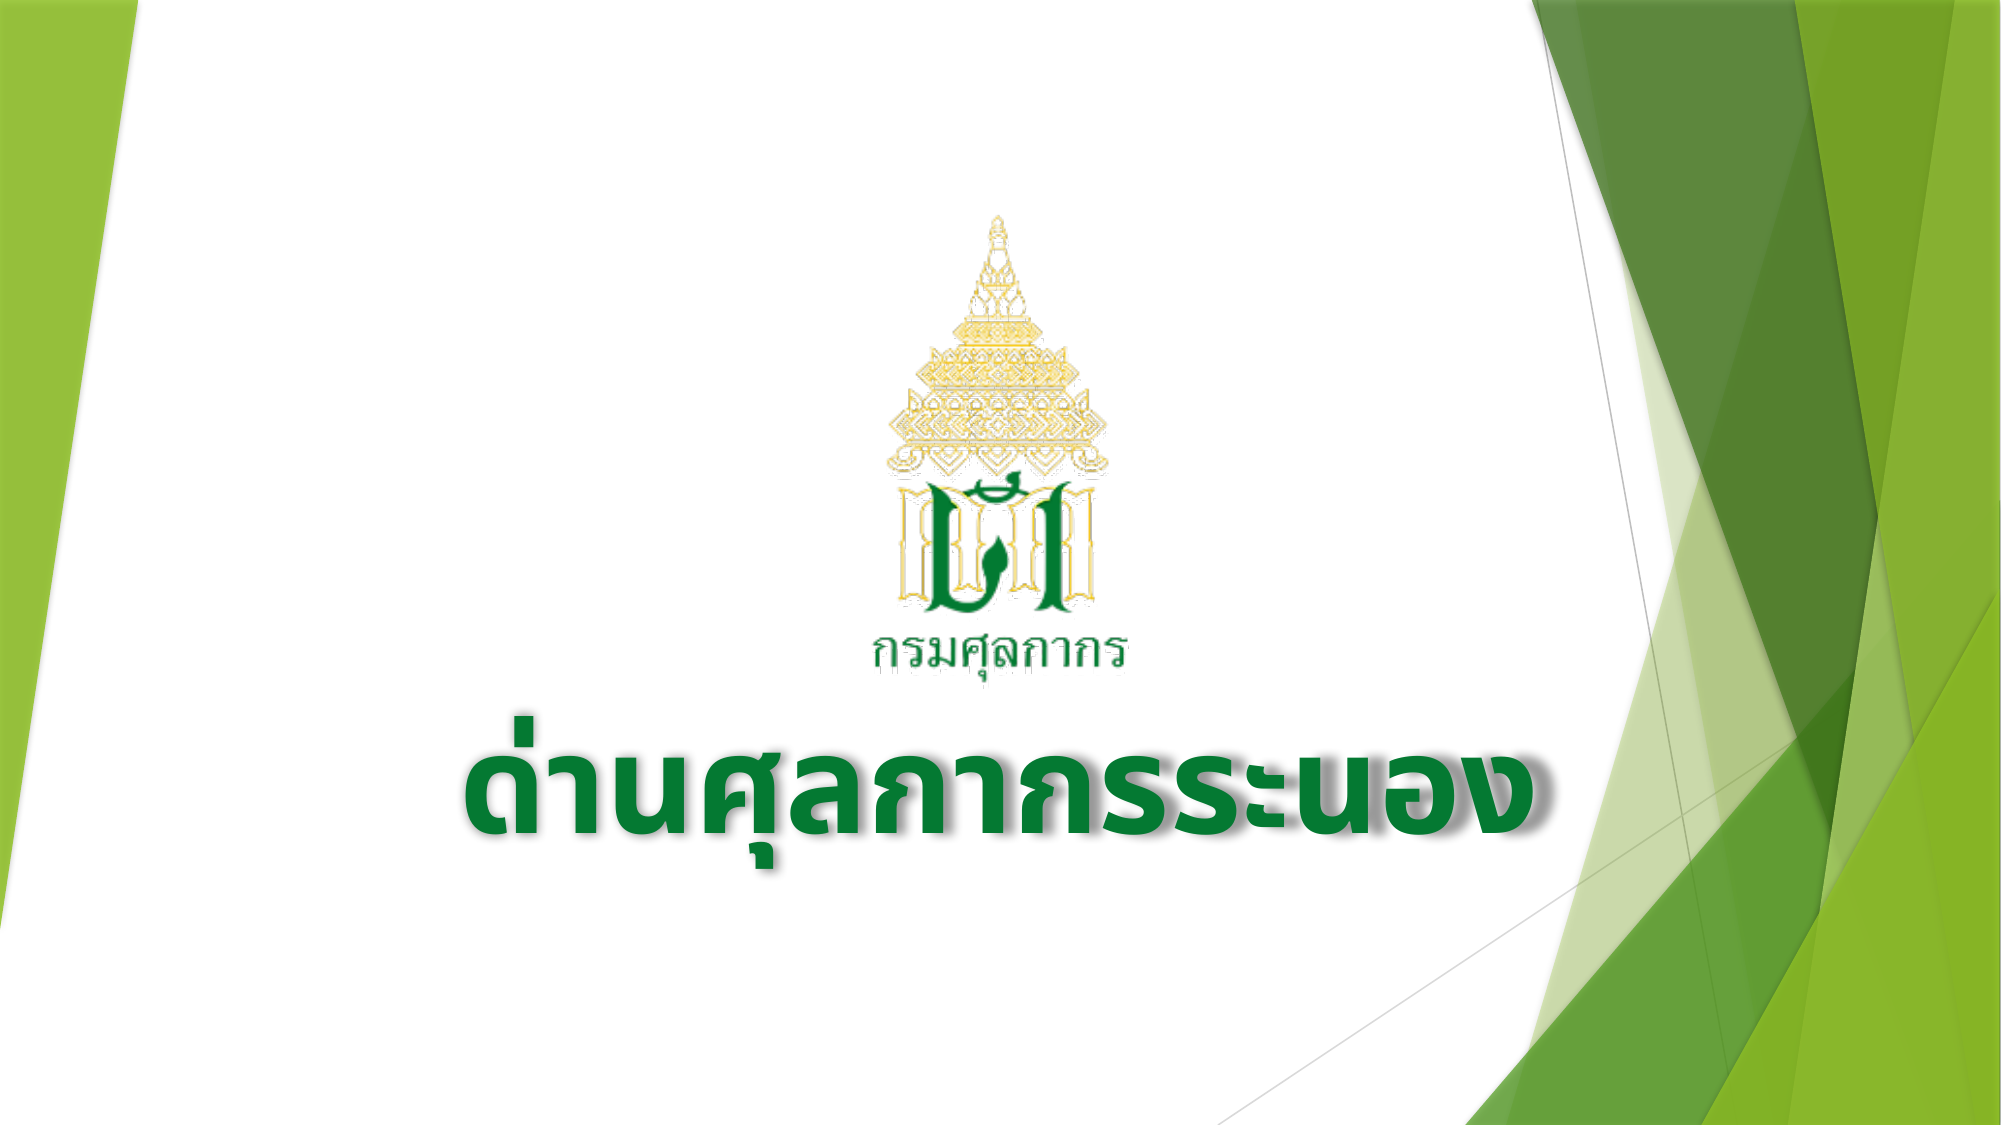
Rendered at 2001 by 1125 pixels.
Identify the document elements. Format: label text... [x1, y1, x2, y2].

text_box ด่านศุลกากรระนอง [445, 689, 1555, 869]
picture [845, 156, 1155, 725]
